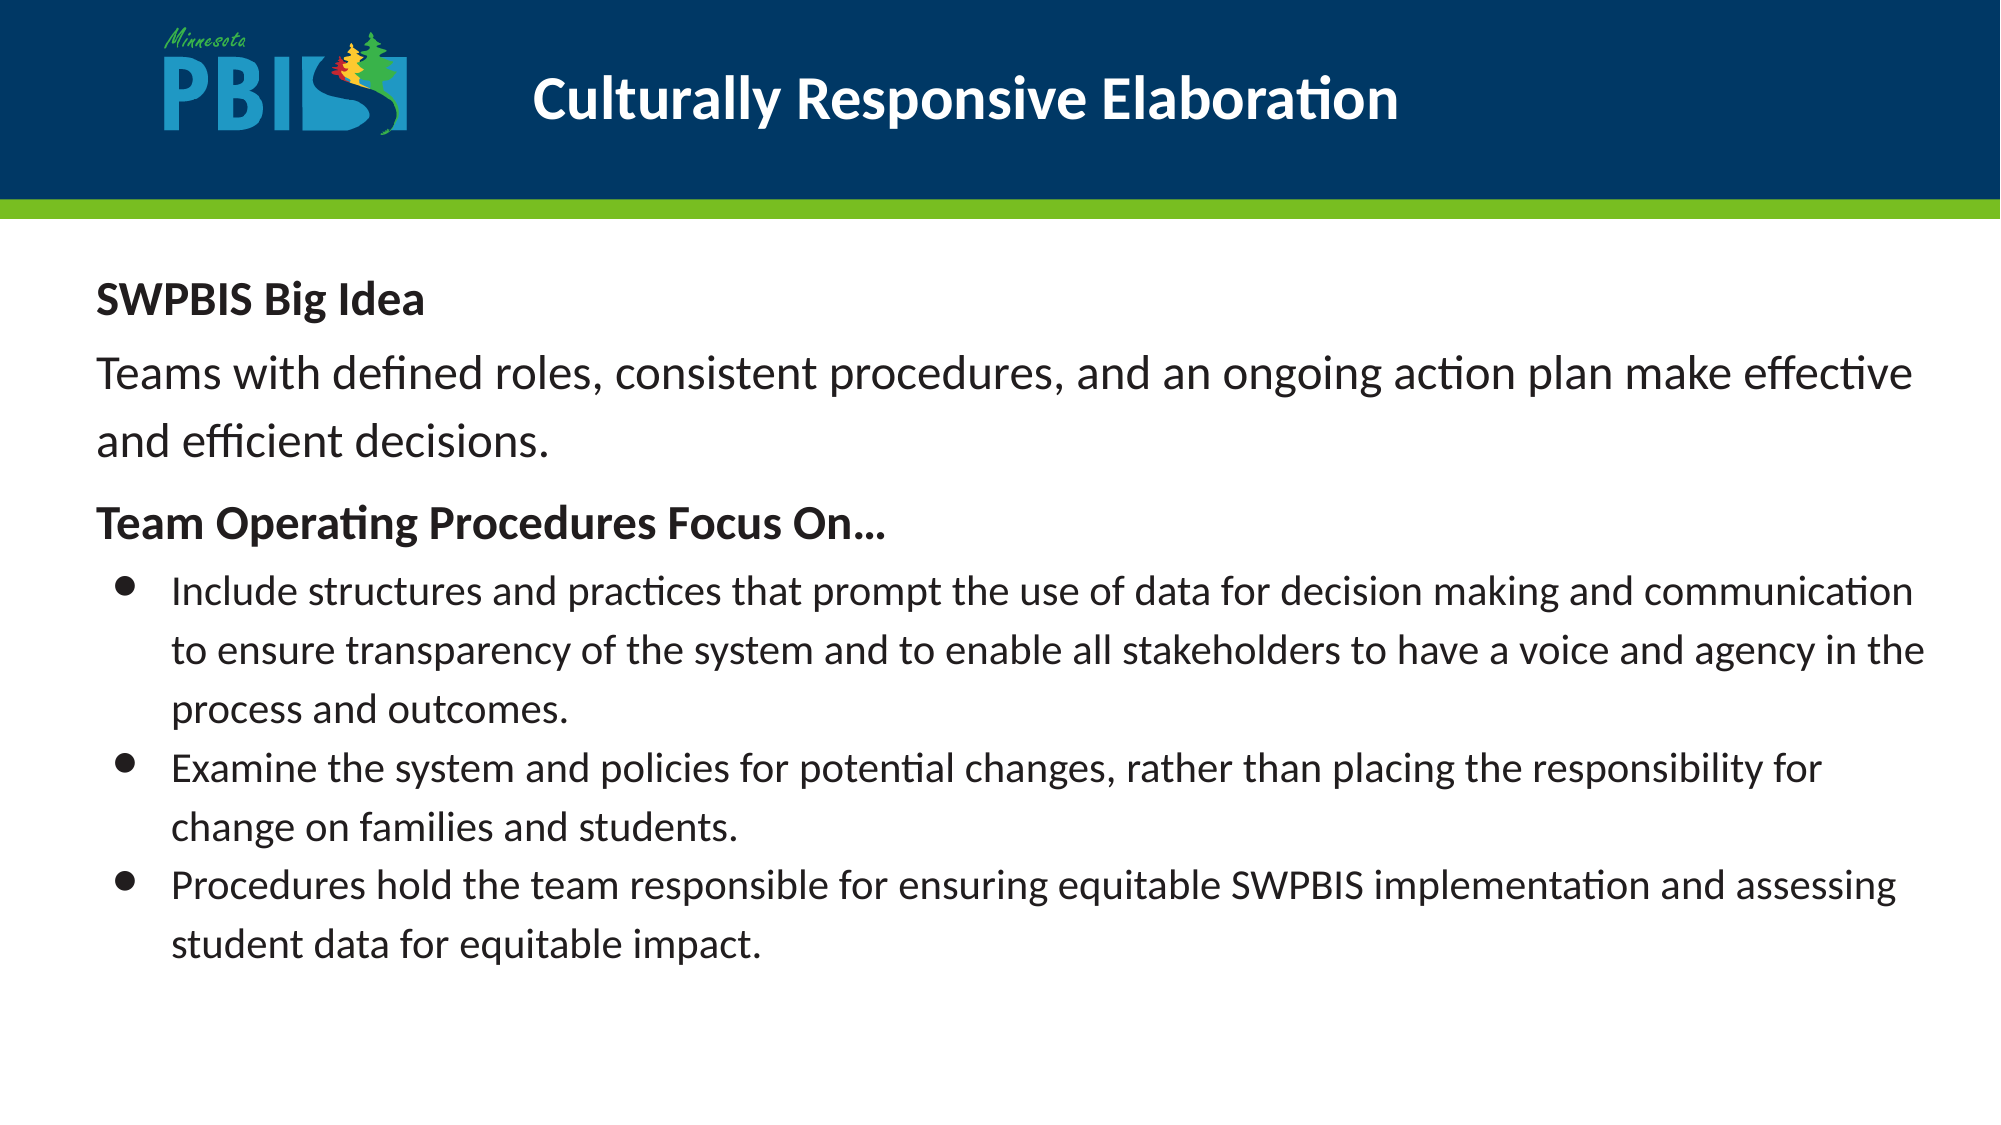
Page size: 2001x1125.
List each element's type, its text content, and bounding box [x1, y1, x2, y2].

text_box SWPBIS Big Idea Teams with defined roles, consistent procedures, and an ongoing action plan make effective and efficient decisions. Team Operating Procedures Focus On… Include structures and practices that prompt the use of data for decision making and communication to ensure transparency of the system and to enable all stakeholders to have a voice and agency in the process and outcomes. Examine the system and policies for potential changes, rather than placing the responsibility for change on families and students. Procedures hold the team responsible for ensuring equitable SWPBIS implementation and assessing student data for equitable impact. [80, 243, 1972, 1058]
picture [160, 24, 410, 138]
title Culturally Responsive Elaboration [518, 24, 1937, 175]
